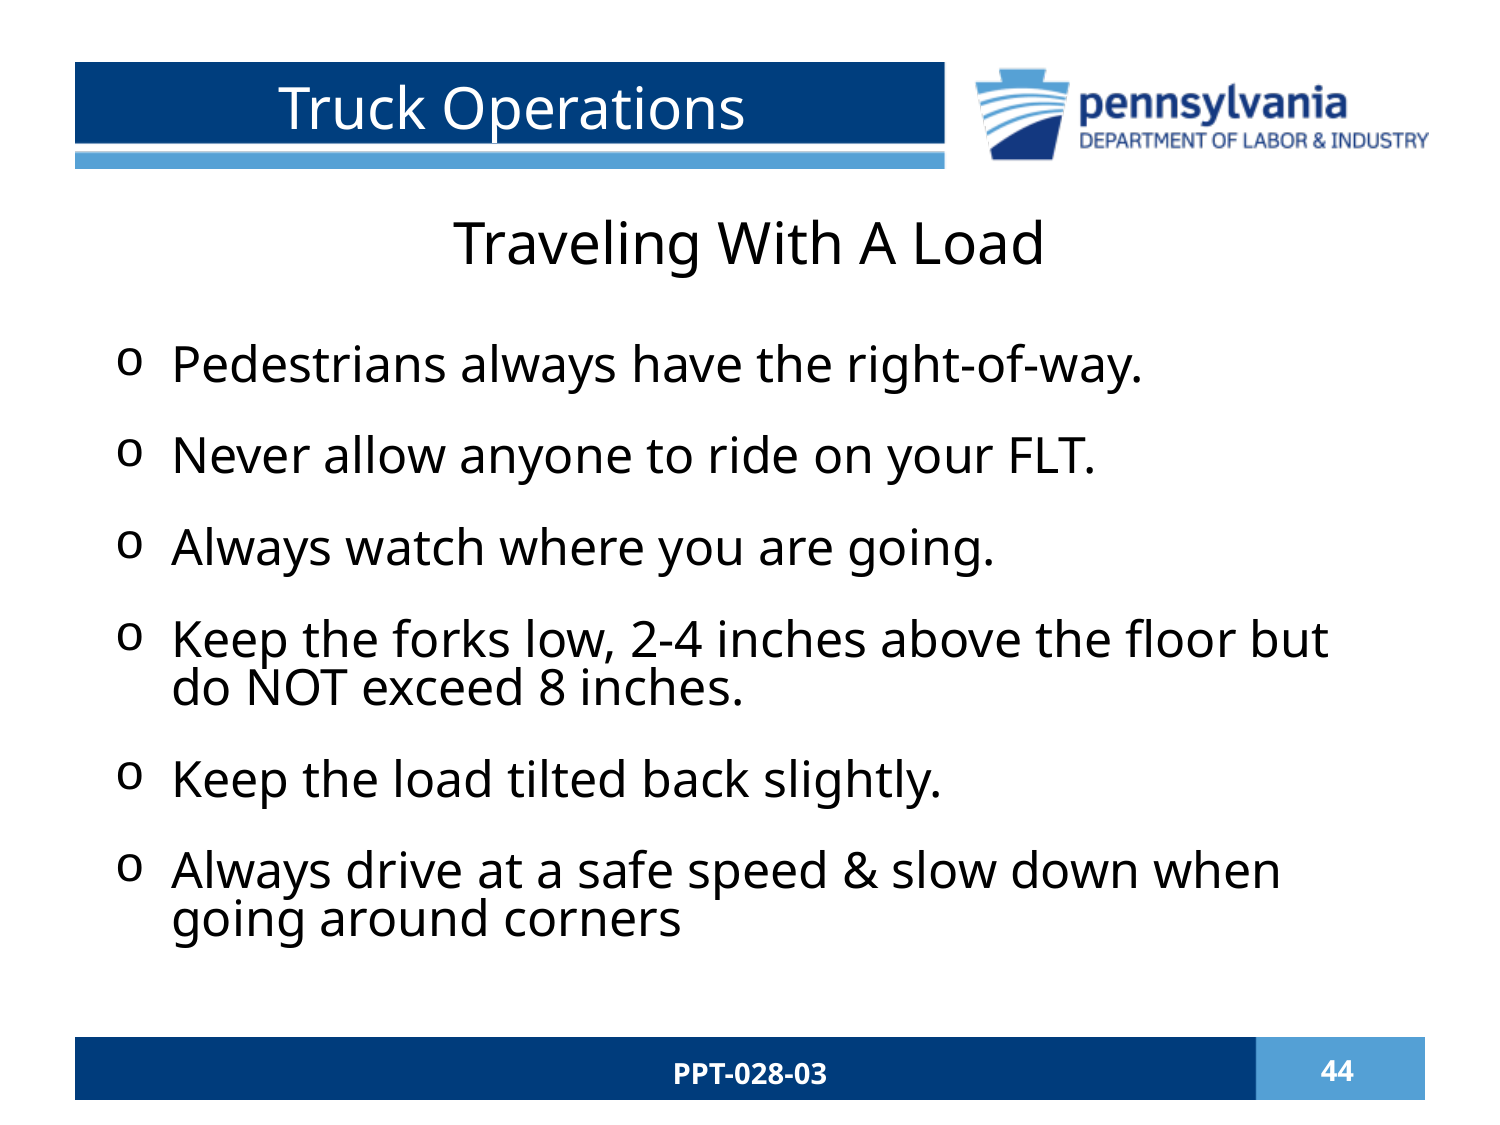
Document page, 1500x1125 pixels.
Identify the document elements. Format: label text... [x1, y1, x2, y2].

slide_number 44 [1250, 1042, 1425, 1103]
footer PPT-028-03 [512, 1042, 988, 1103]
title Truck Operations [75, 62, 950, 150]
subtitle Traveling With A Load Pedestrians always have the right-of-way. Never allow anyone to ride on your FLT. Always watch where you are going. Keep the forks low, 2-4 inches above the floor but do NOT exceed 8 inches. Keep the load tilted back slightly. Always drive at a safe speed & slow down when going around corners [99, 212, 1400, 1000]
picture [75, 62, 1429, 169]
picture [75, 1037, 1425, 1100]
